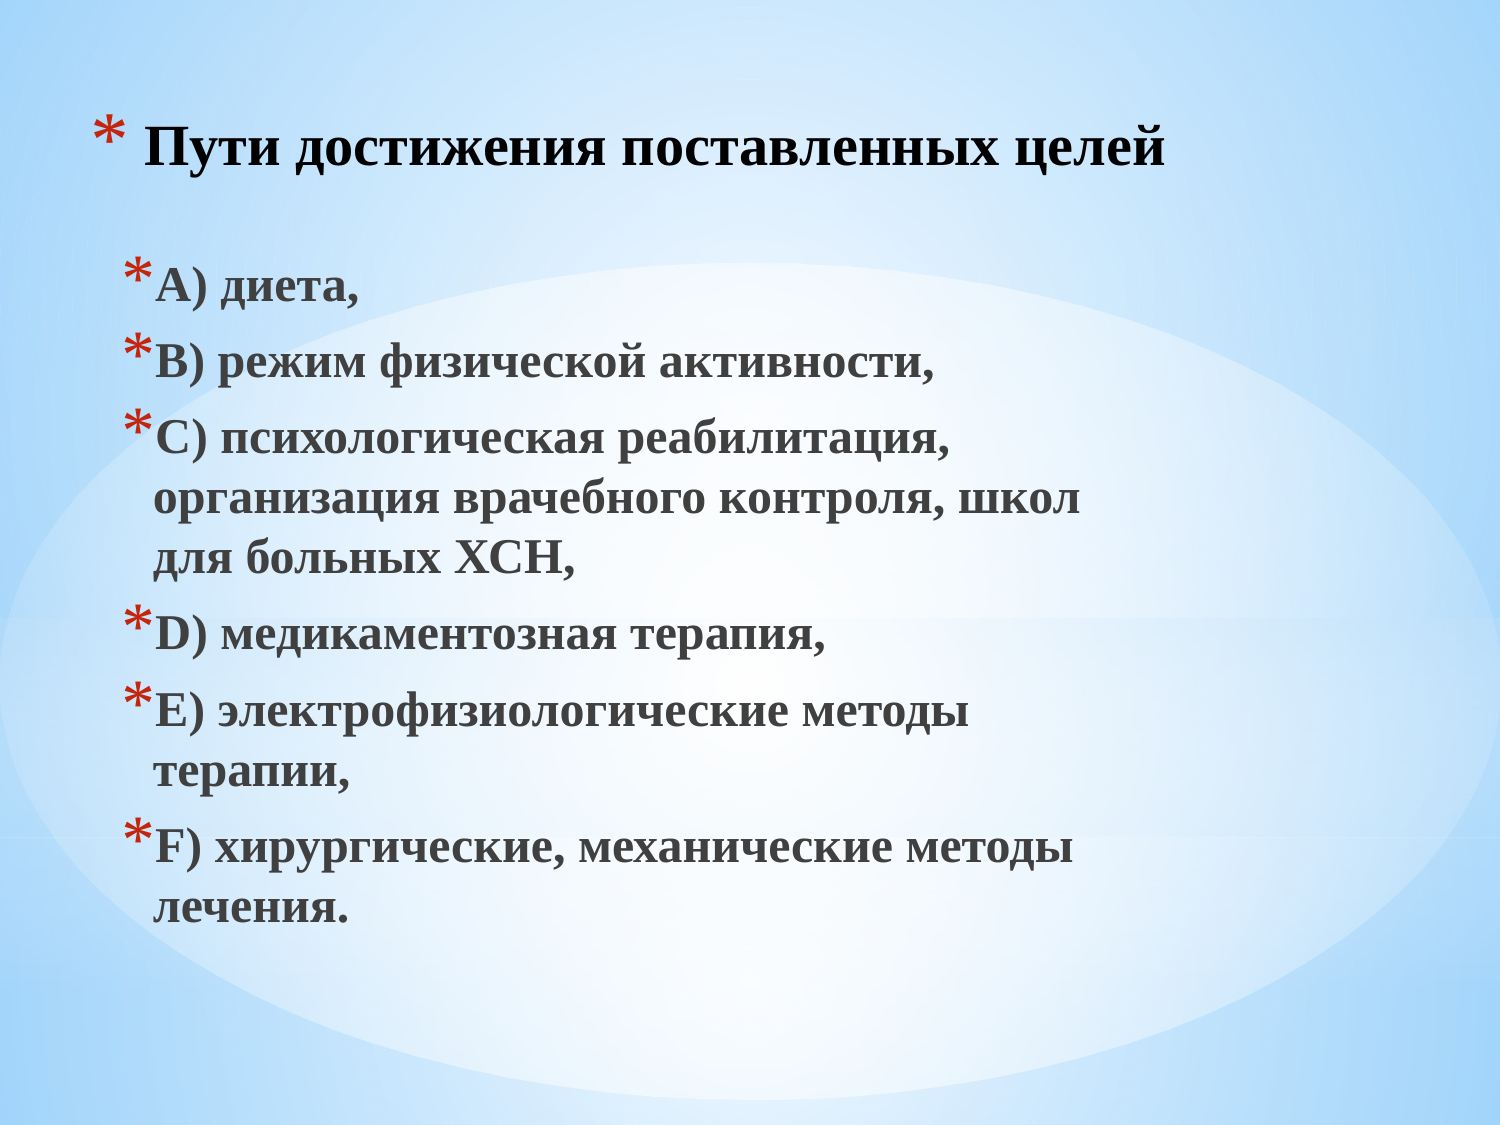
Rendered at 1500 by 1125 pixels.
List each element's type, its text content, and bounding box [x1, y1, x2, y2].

list A) диета, B) режим физической активности, C) психологическая реабилитация, организация врачебного контроля, школ для больных ХСН, D) медикаментозная терапия, E) электрофизиологические методы терапии, F) хирургические, механические методы лечения. [100, 243, 1142, 991]
title Пути достижения поставленных целей [76, 99, 1376, 256]
